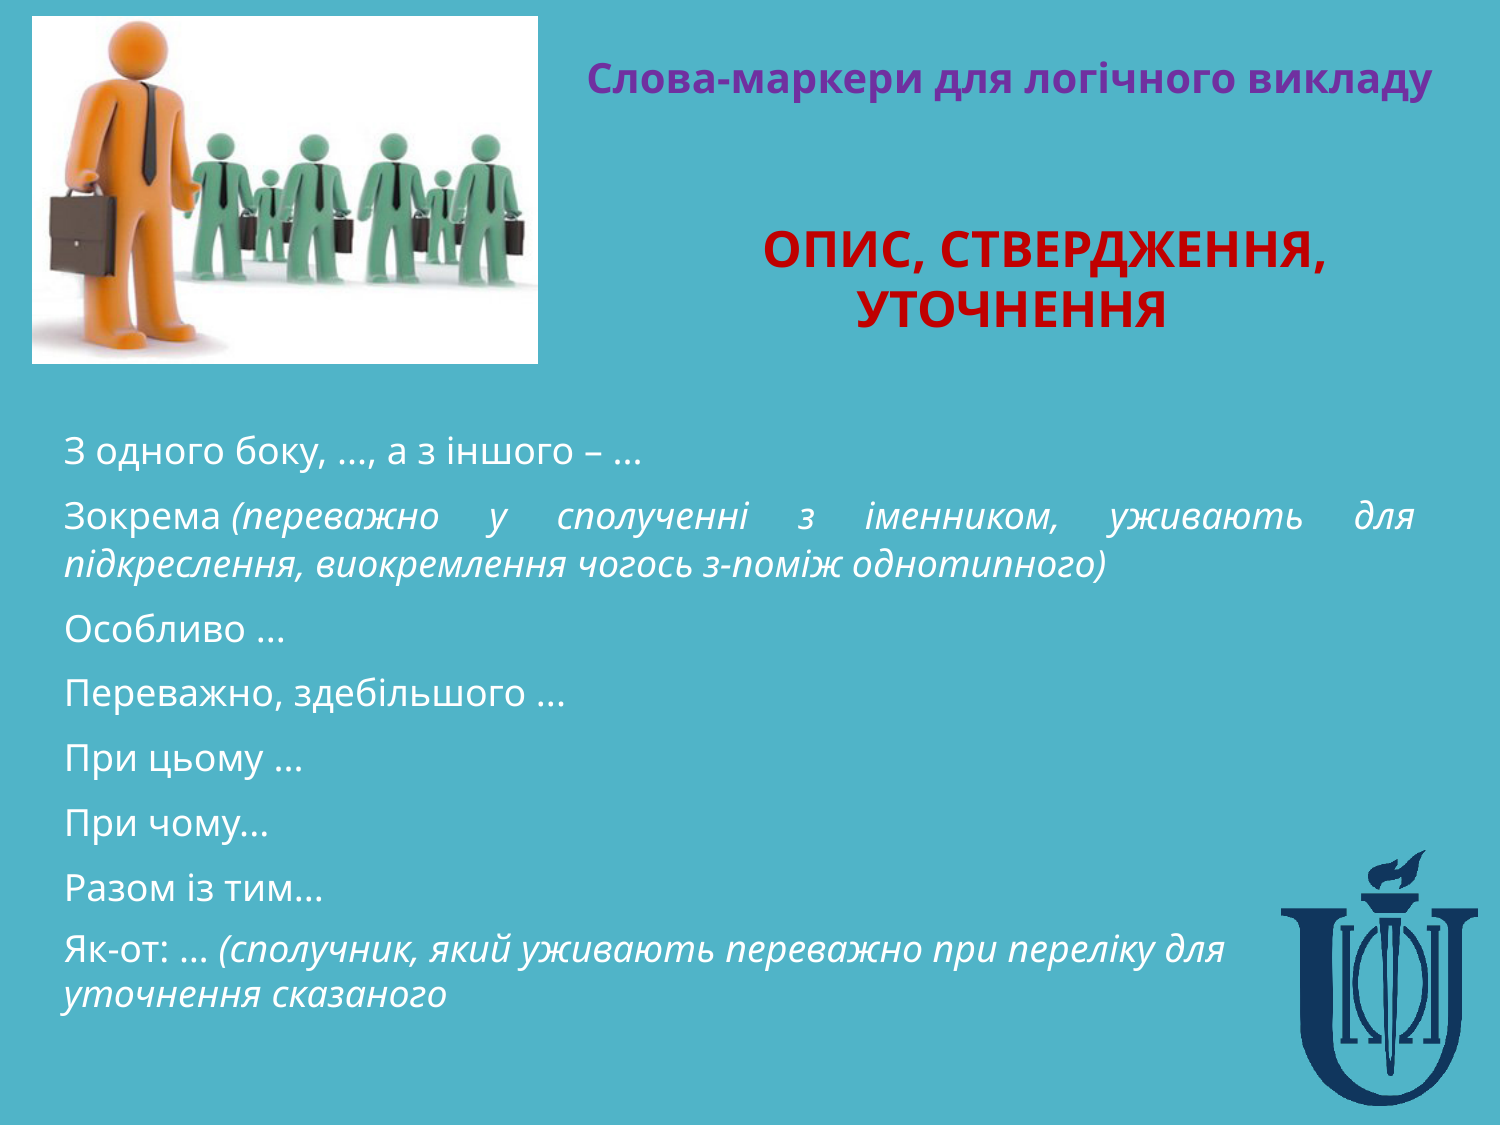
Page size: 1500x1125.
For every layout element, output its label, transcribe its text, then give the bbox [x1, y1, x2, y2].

text_box Слова-маркери для логічного викладу [538, 44, 1500, 110]
text_box З одного боку, ..., а з іншого – ... Зокрема (переважно у сполученні з іменником, уживають для підкреслення, виокремлення чогось з-поміж однотипного) Особливо ... Переважно, здебільшого ... При цьому ... При чому... Разом із тим... Як-от: … (сполучник, який уживають переважно при переліку для уточнення сказаного [48, 416, 1432, 1023]
picture [1281, 849, 1478, 1106]
picture [31, 15, 538, 364]
text_box ОПИС, СТВЕРДЖЕННЯ, УТОЧНЕННЯ [561, 210, 1478, 345]
